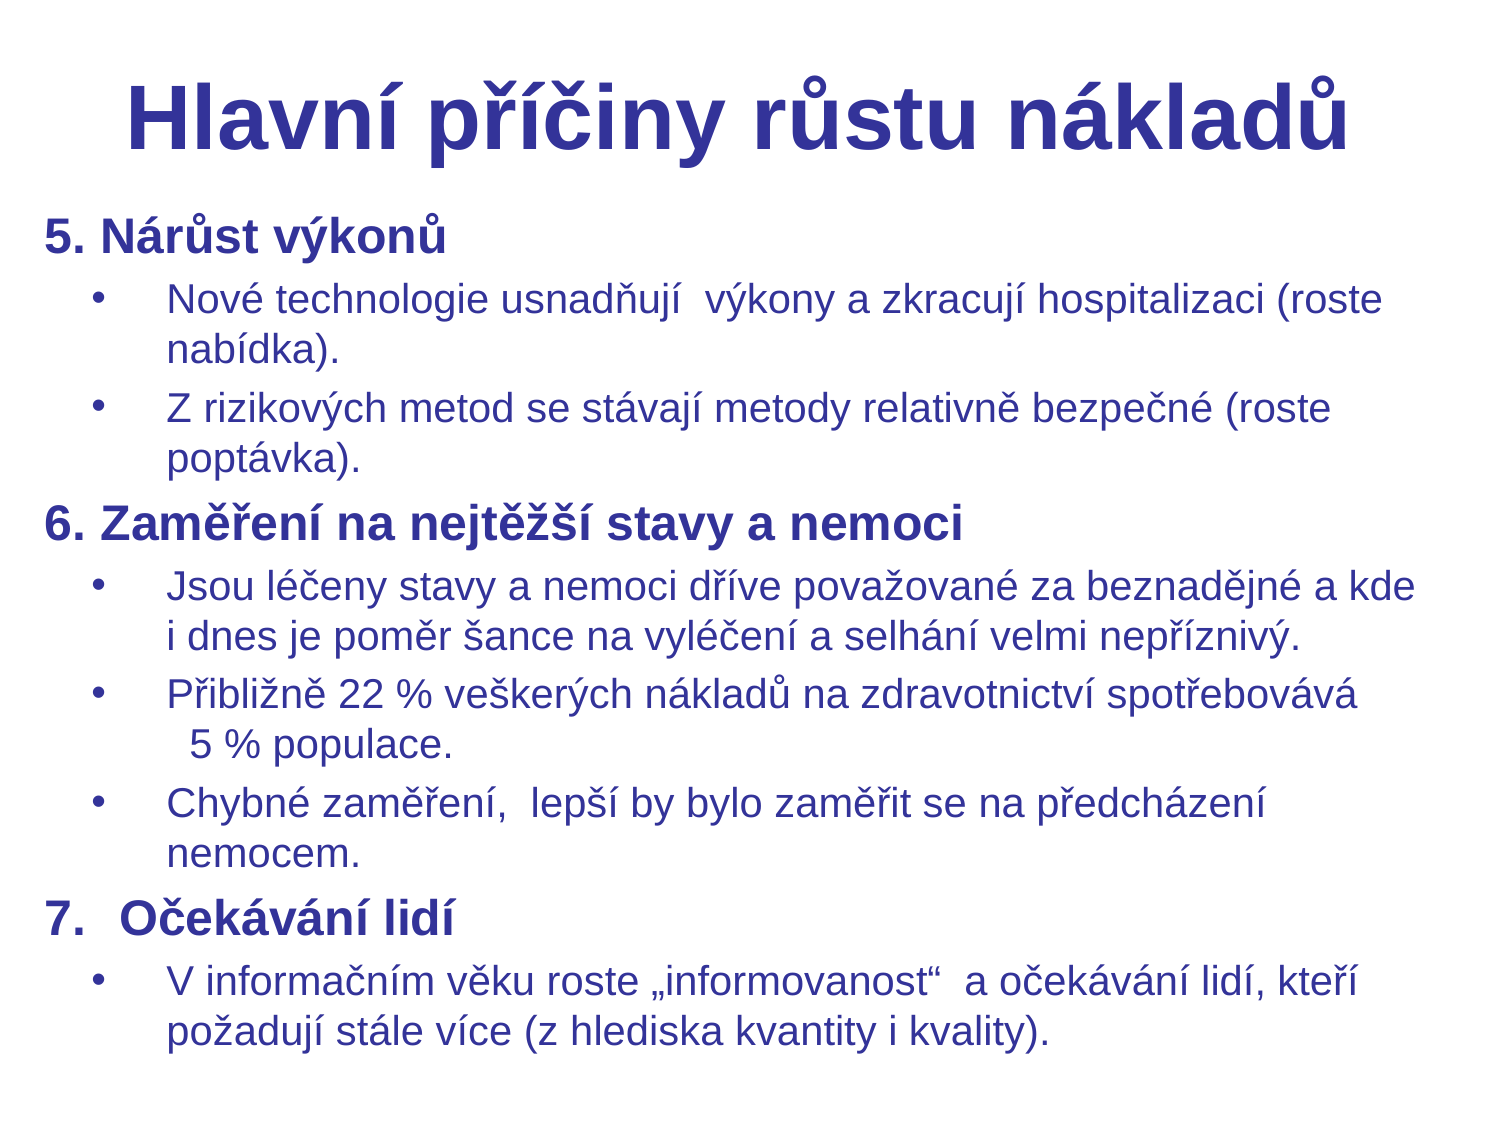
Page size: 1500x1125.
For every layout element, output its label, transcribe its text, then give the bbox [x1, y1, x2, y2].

title Hlavní příčiny růstu nákladů [64, 19, 1415, 196]
list Nárůst výkonů Nové technologie usnadňují výkony a zkracují hospitalizaci (roste nabídka). Z rizikových metod se stávají metody relativně bezpečné (roste poptávka). Zaměření na nejtěžší stavy a nemoci Jsou léčeny stavy a nemoci dříve považované za beznadějné a kde i dnes je poměr šance na vyléčení a selhání velmi nepříznivý. Přibližně 22 % veškerých nákladů na zdravotnictví spotřebovává 5 % populace. Chybné zaměření, lepší by bylo zaměřit se na předcházení nemocem. Očekávání lidí V informačním věku roste „informovanost“ a očekávání lidí, kteří požadují stále více (z hlediska kvantity i kvality). [29, 196, 1459, 1055]
